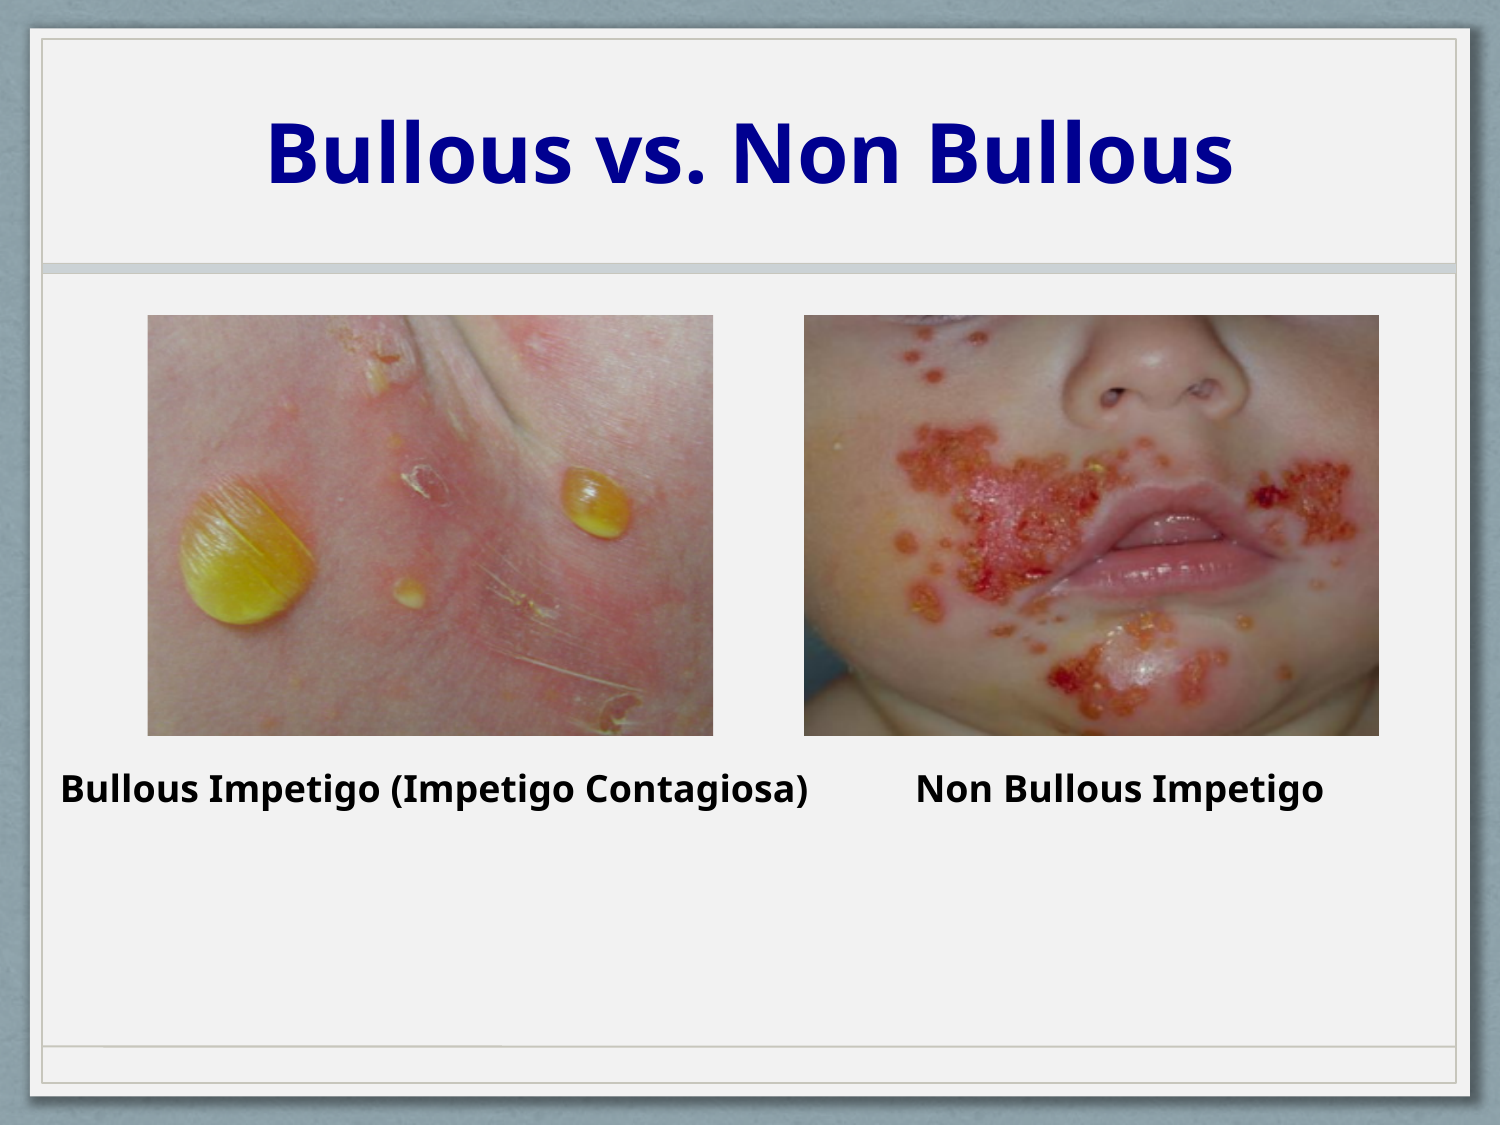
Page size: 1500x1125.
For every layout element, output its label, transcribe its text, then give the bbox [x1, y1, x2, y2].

text_box Non Bullous Impetigo [900, 757, 1340, 818]
title Bullous vs. Non Bullous [147, 40, 1353, 260]
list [147, 315, 714, 736]
picture [804, 315, 1379, 736]
text_box Bullous Impetigo (Impetigo Contagiosa) [45, 757, 824, 818]
